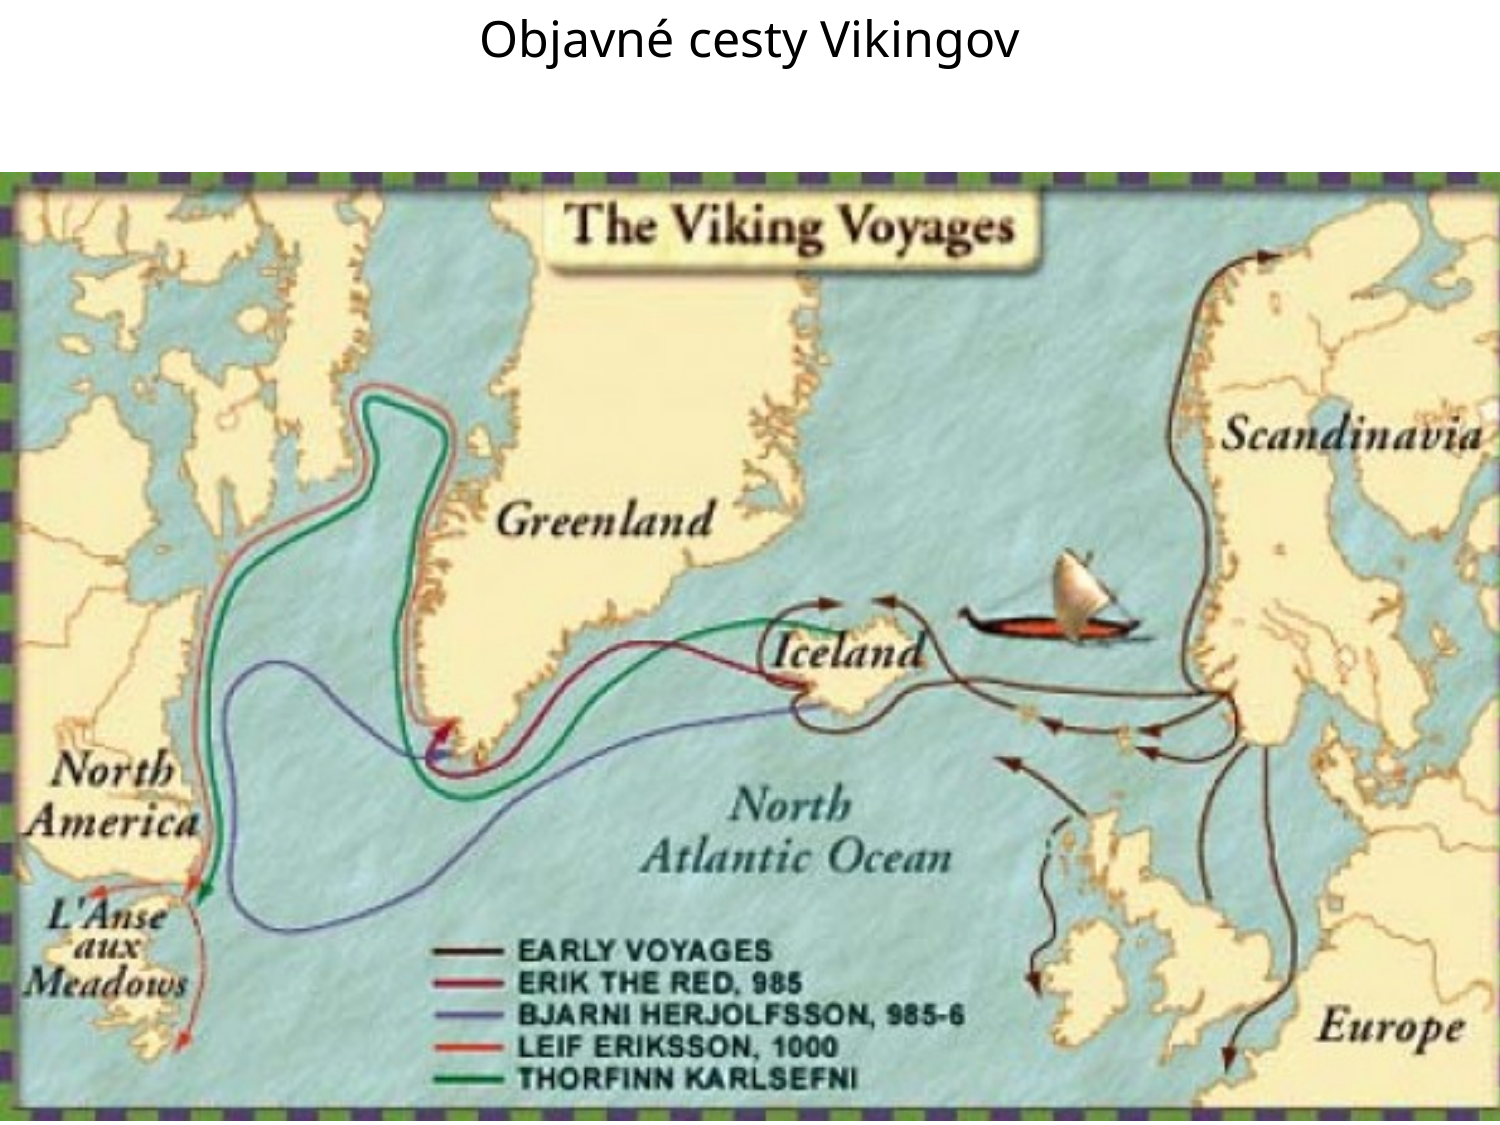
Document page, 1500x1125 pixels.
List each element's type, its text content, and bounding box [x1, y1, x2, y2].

picture [0, 172, 1500, 1121]
text_box Objavné cesty Vikingov [0, 0, 1500, 75]
